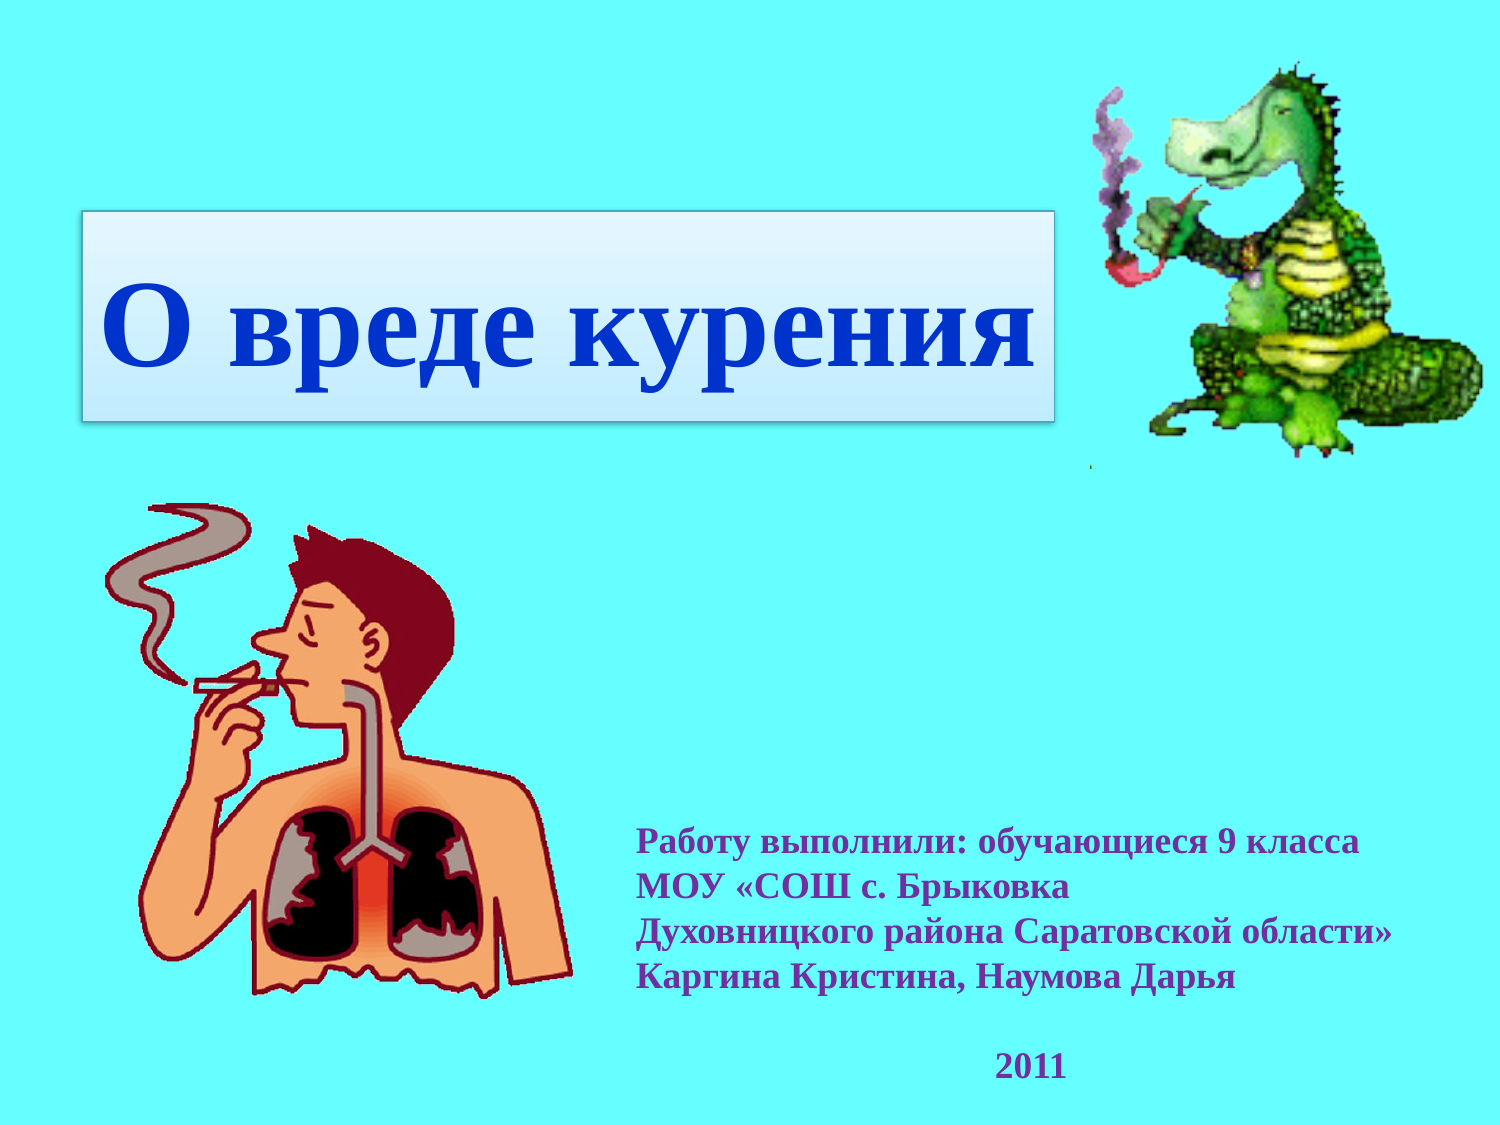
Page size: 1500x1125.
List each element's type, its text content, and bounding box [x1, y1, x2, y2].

picture [1090, 46, 1500, 469]
text_box Работу выполнили: обучающиеся 9 класса МОУ «СОШ с. Брыковка Духовницкого района Саратовской области» Каргина Кристина, Наумова Дарья 2011 [621, 808, 1442, 1094]
picture [105, 503, 573, 999]
title О вреде курения [81, 210, 1055, 423]
